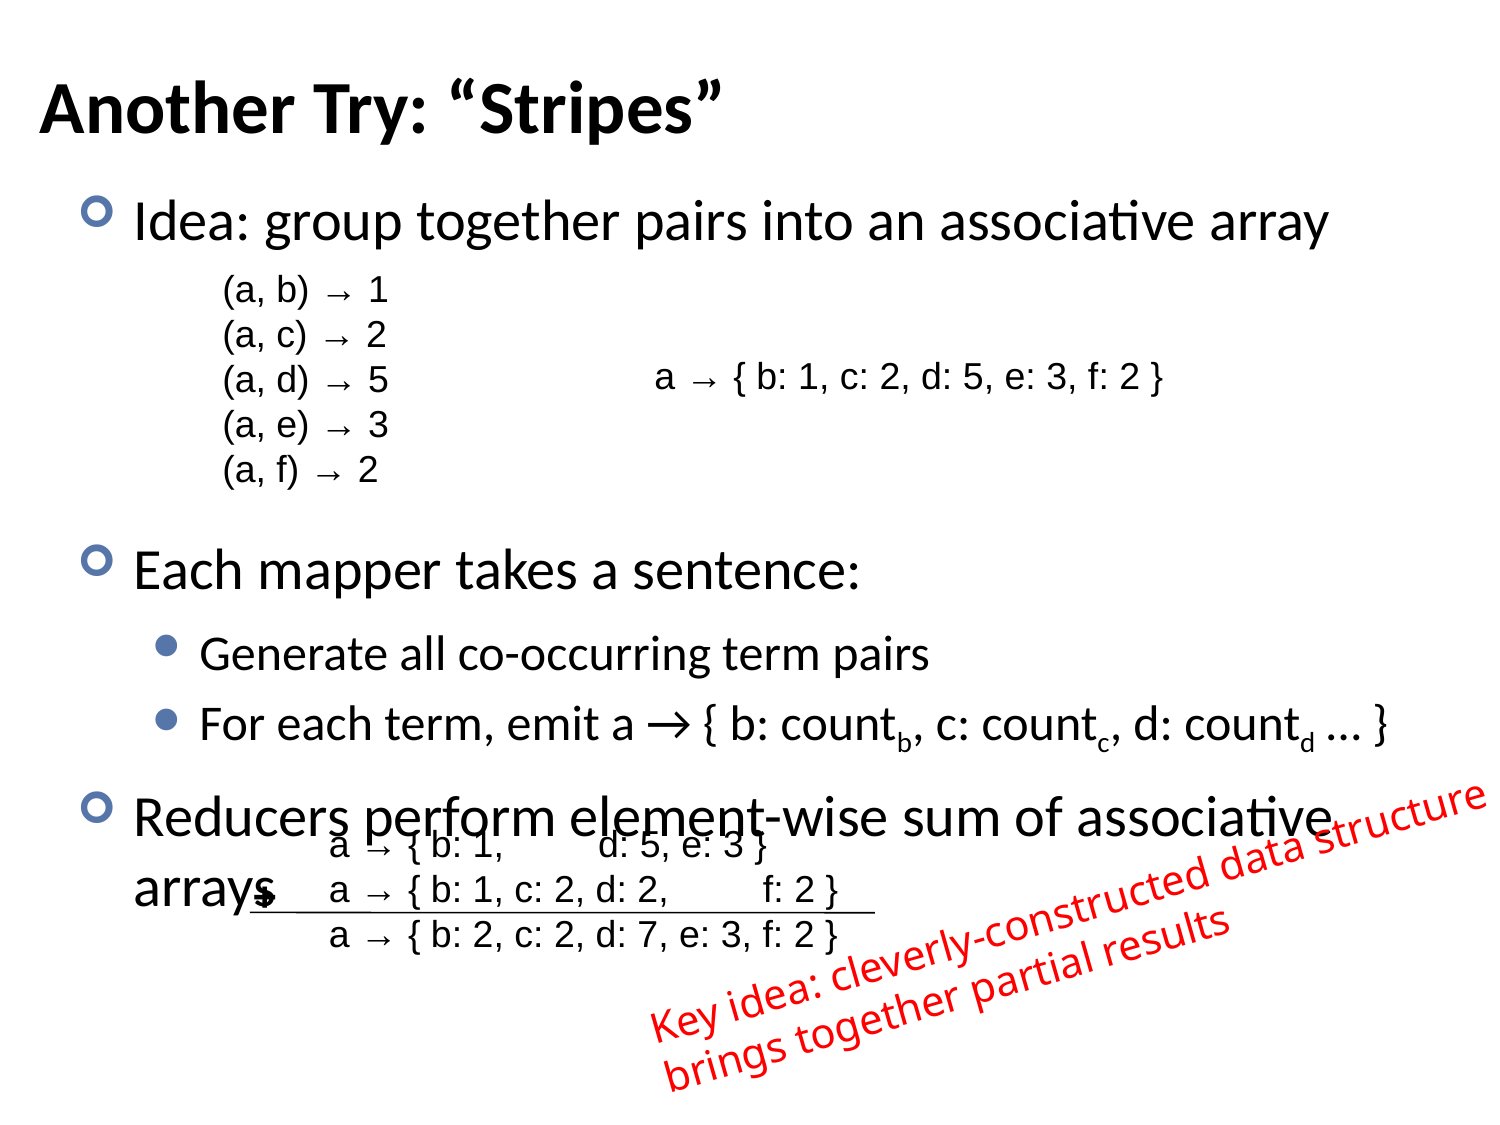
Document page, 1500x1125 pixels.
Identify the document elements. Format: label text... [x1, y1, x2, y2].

title Another Try: “Stripes” [24, 18, 1451, 188]
text_box (a, b) → 1 (a, c) → 2 (a, d) → 5 (a, e) → 3 (a, f) → 2 [207, 257, 415, 498]
text_box a → { b: 1, d: 5, e: 3 } a → { b: 1, c: 2, d: 2, f: 2 } a → { b: 2, c: 2, d: 7, e: 3, f: 2 } [314, 922, 854, 963]
list Idea: group together pairs into an associative array Each mapper takes a sentence: Generate all co-occurring term pairs For each term, emit a → { b: countb, c: countc, d: countd … } Reducers perform element-wise sum of associative arrays [62, 174, 1451, 1013]
text_box a → { b: 1, c: 2, d: 5, e: 3, f: 2 } [639, 345, 1179, 405]
text_box Key idea: cleverly-constructed data structure brings together partial results [627, 753, 1500, 1113]
text_box + [237, 862, 292, 928]
text_box a → { b: 1, d: 5, e: 3 } a → { b: 1, c: 2, d: 2, f: 2 } a → { b: 2, c: 2, d: 7, e: 3, f: 2 } [314, 812, 854, 910]
